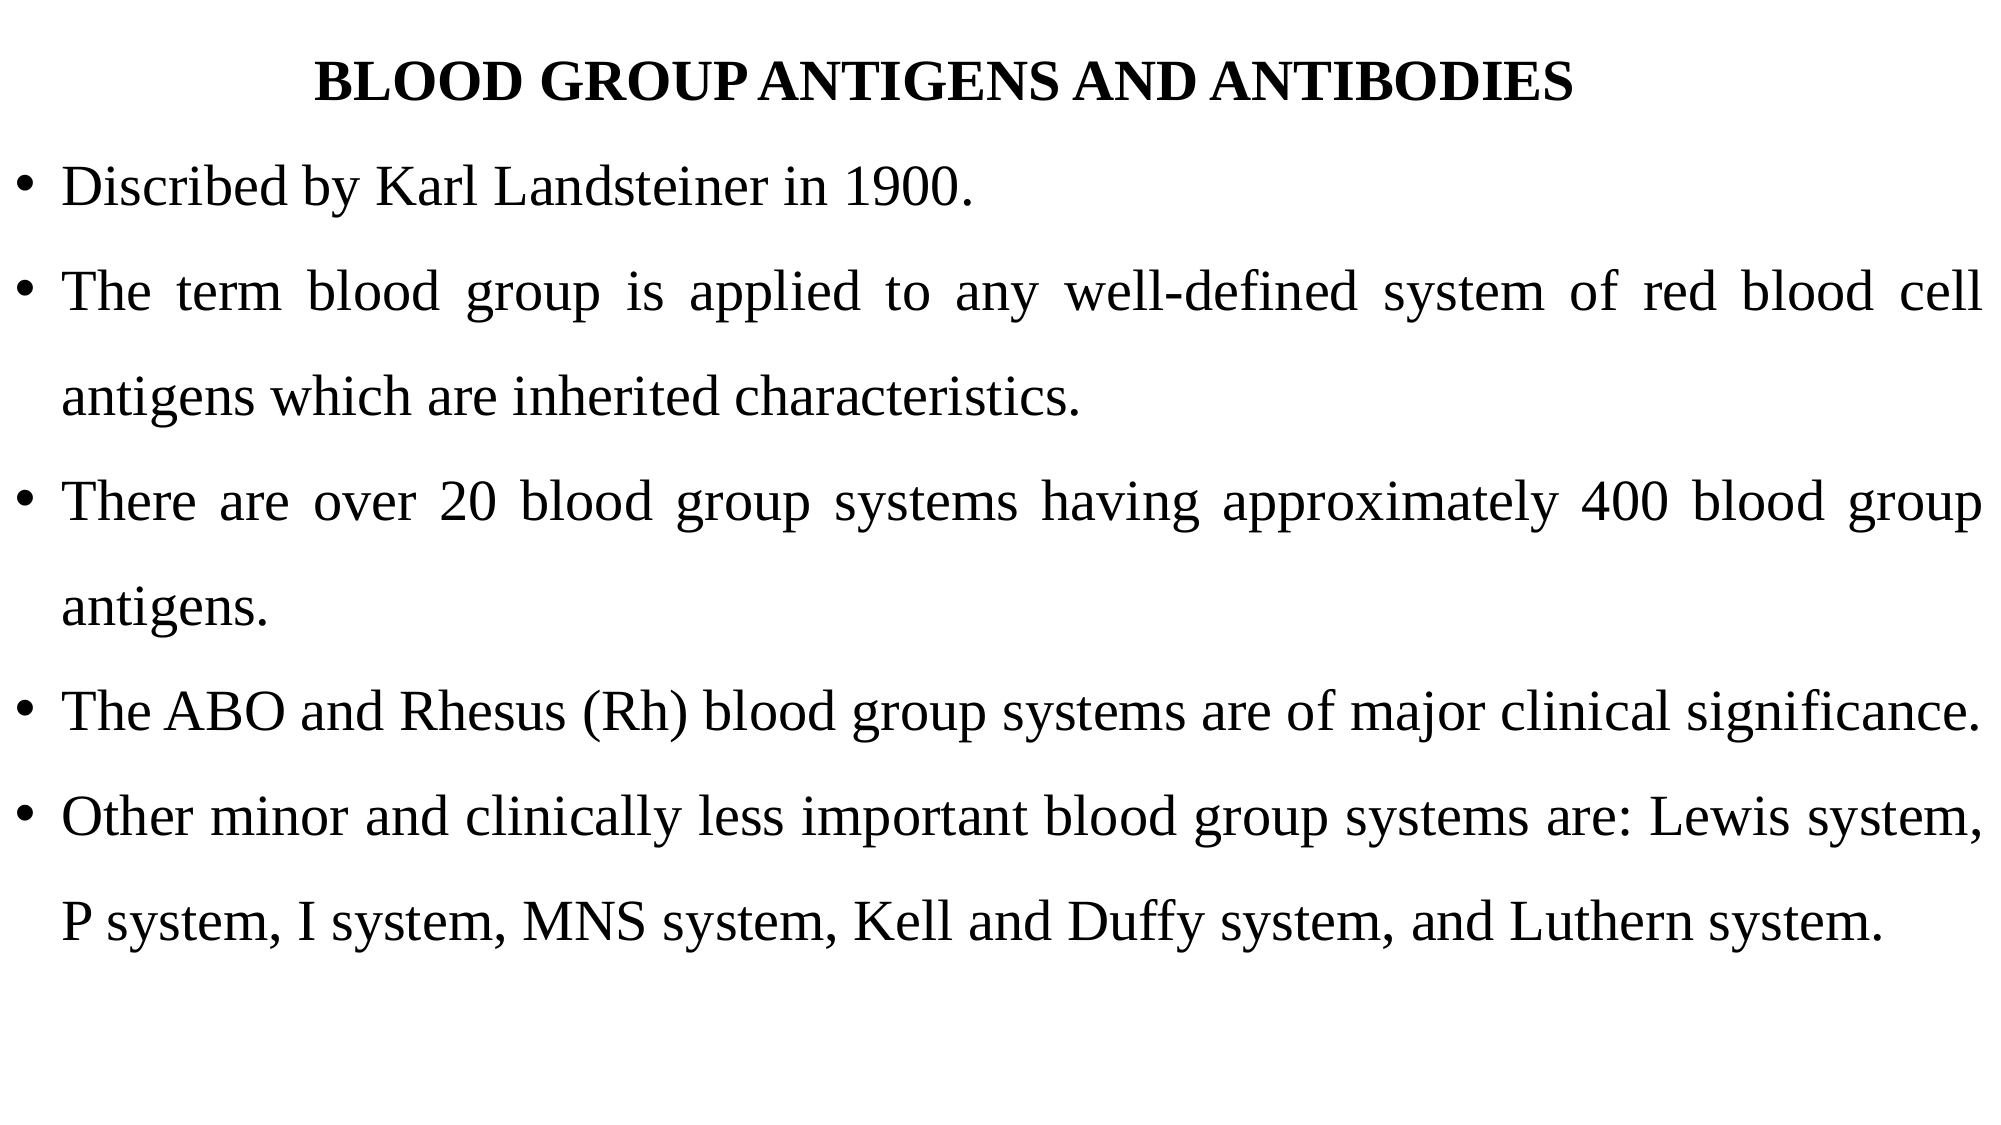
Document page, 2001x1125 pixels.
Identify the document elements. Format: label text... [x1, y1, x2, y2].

text_box BLOOD GROUP ANTIGENS AND ANTIBODIES Discribed by Karl Landsteiner in 1900. The term blood group is applied to any well-defined system of red blood cell antigens which are inherited characteristics. There are over 20 blood group systems having approximately 400 blood group antigens. The ABO and Rhesus (Rh) blood group systems are of major clinical significance. Other minor and clinically less important blood group systems are: Lewis system, P system, I system, MNS system, Kell and Duffy system, and Luthern system. [0, 0, 2000, 960]
